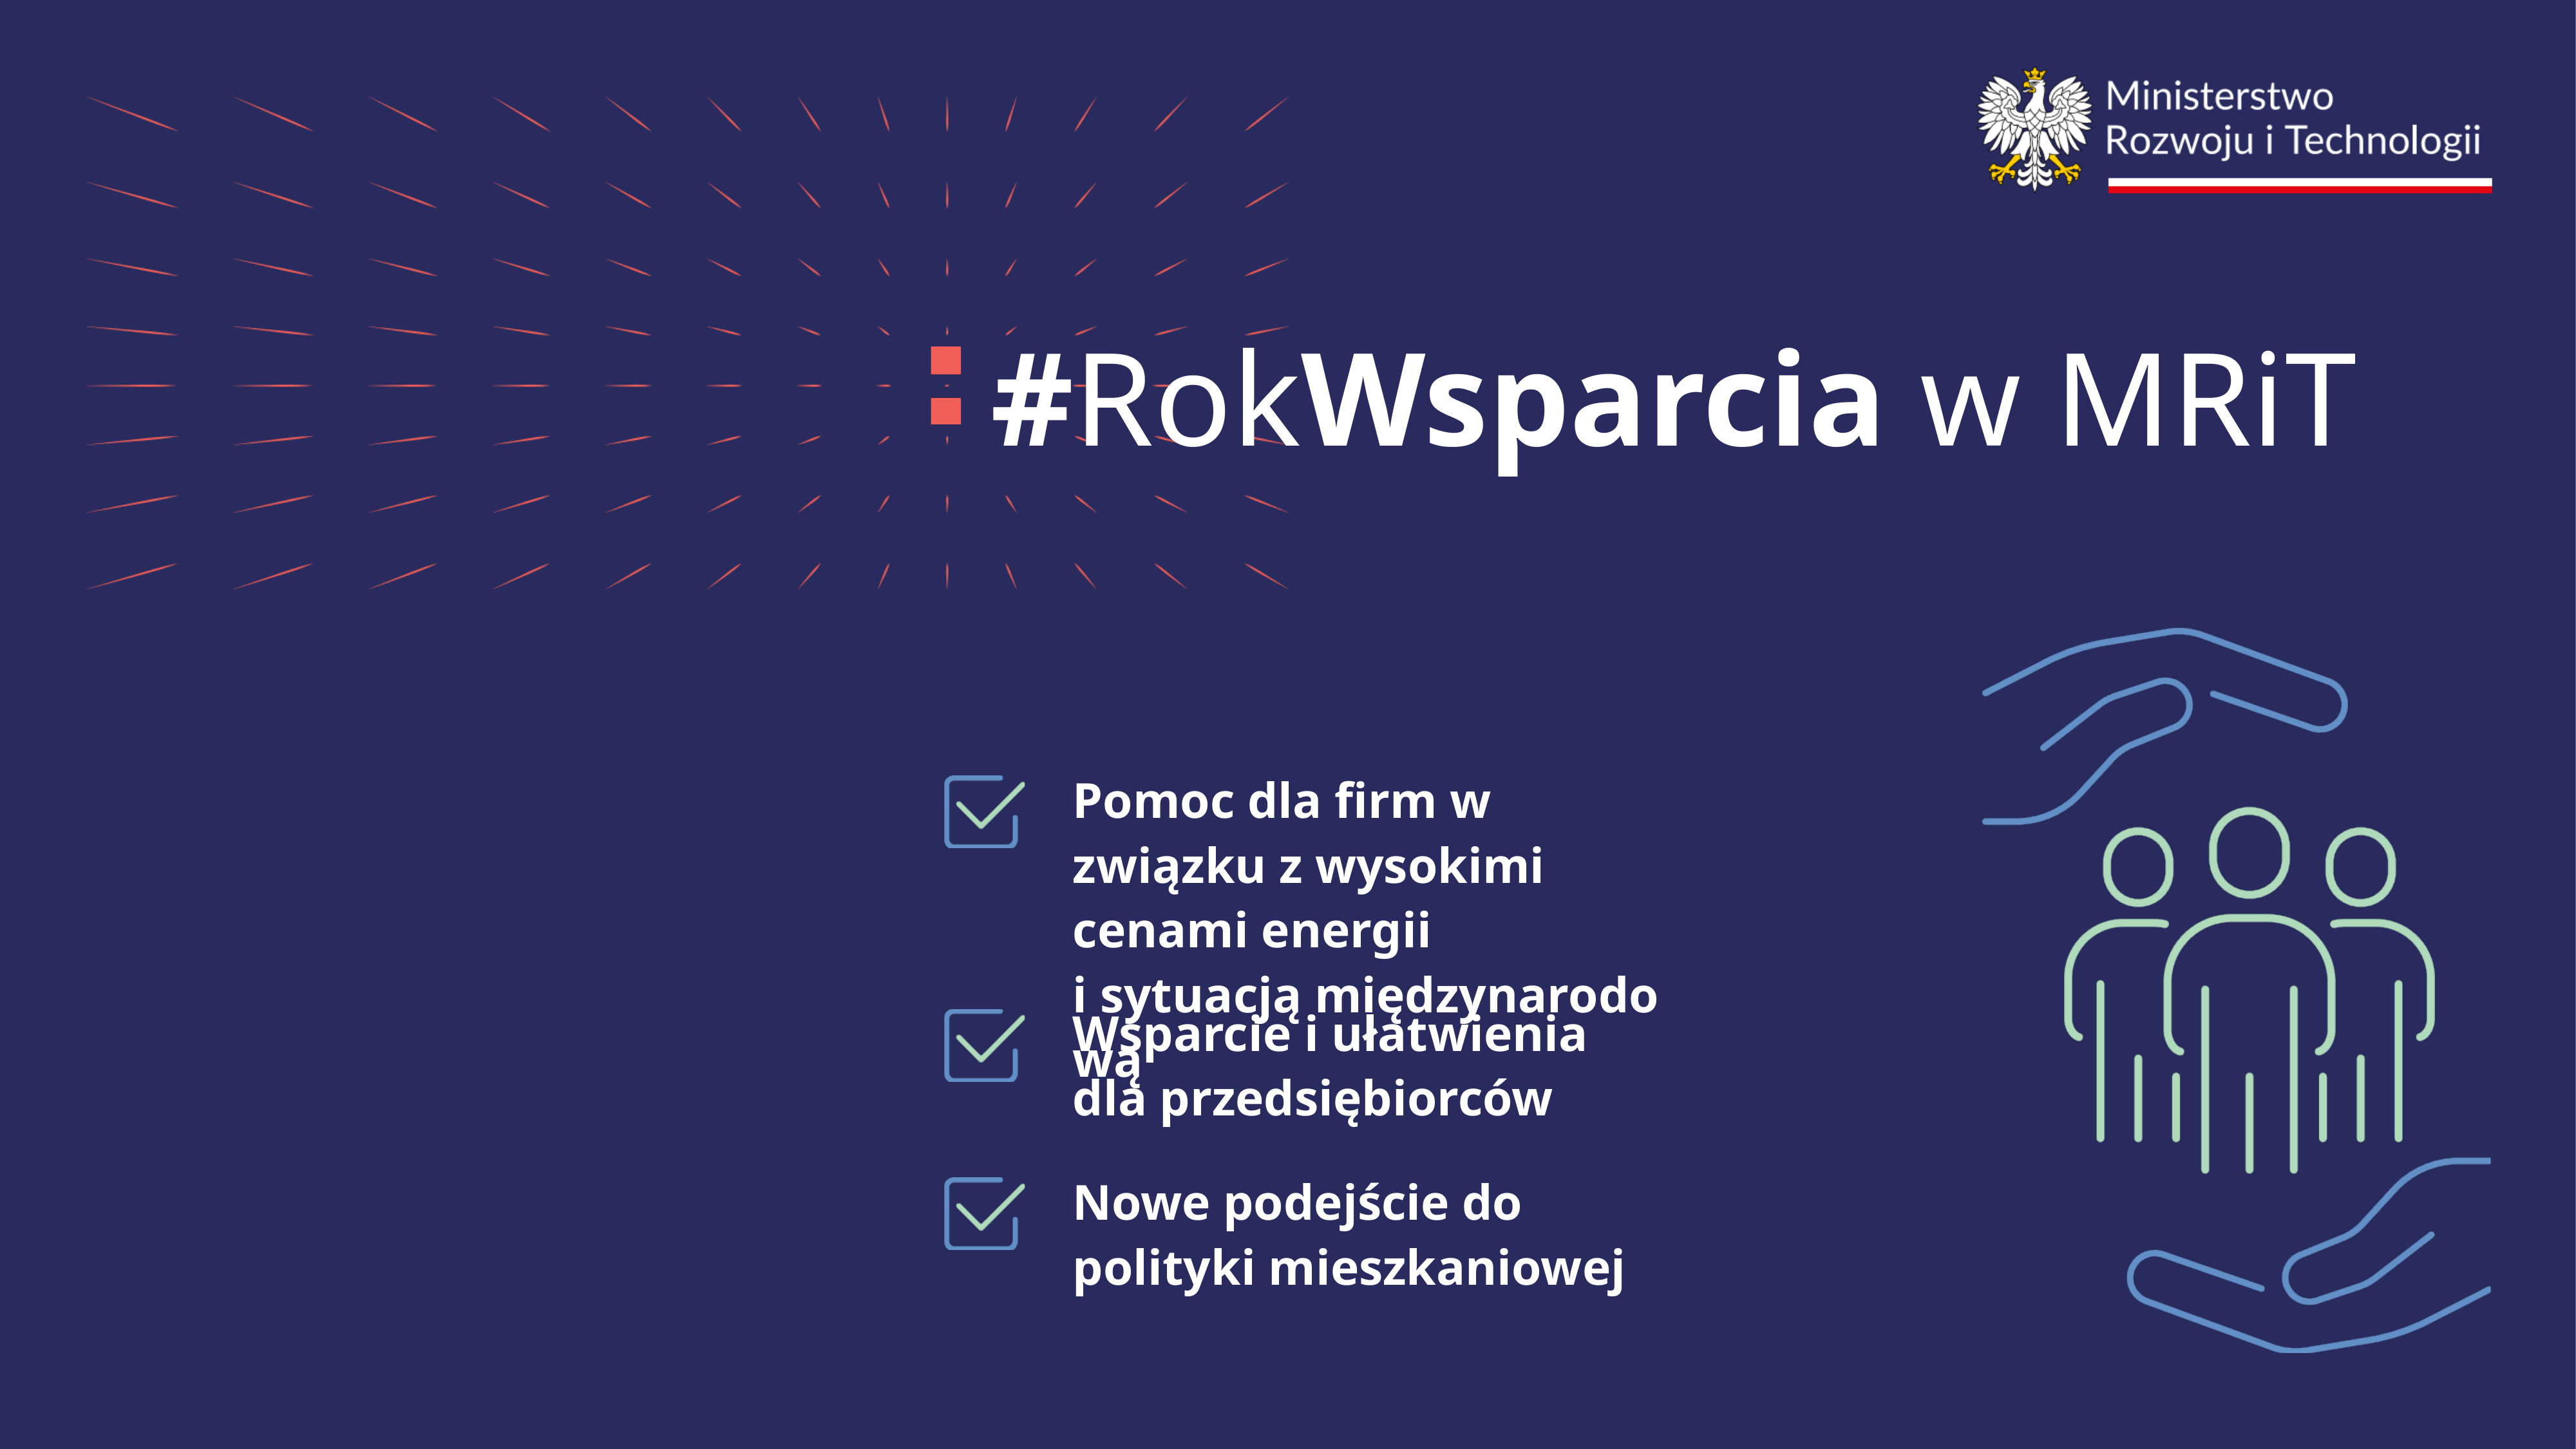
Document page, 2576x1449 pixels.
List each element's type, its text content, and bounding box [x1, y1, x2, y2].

picture [944, 1177, 1025, 1250]
text_box Wsparcie i ułatwienia dla przedsiębiorców [1063, 991, 1692, 1131]
text_box Pomoc dla firm w związku z wysokimi cenami energii i sytuacją międzynarodową [1063, 759, 1692, 991]
text_box #RokWsparcia w MRiT [981, 279, 2576, 477]
picture [944, 775, 1025, 848]
text_box Nowe podejście do polityki mieszkaniowej [1063, 1160, 1692, 1300]
picture [931, 346, 961, 424]
picture [1982, 628, 2491, 1353]
picture [944, 1009, 1025, 1082]
